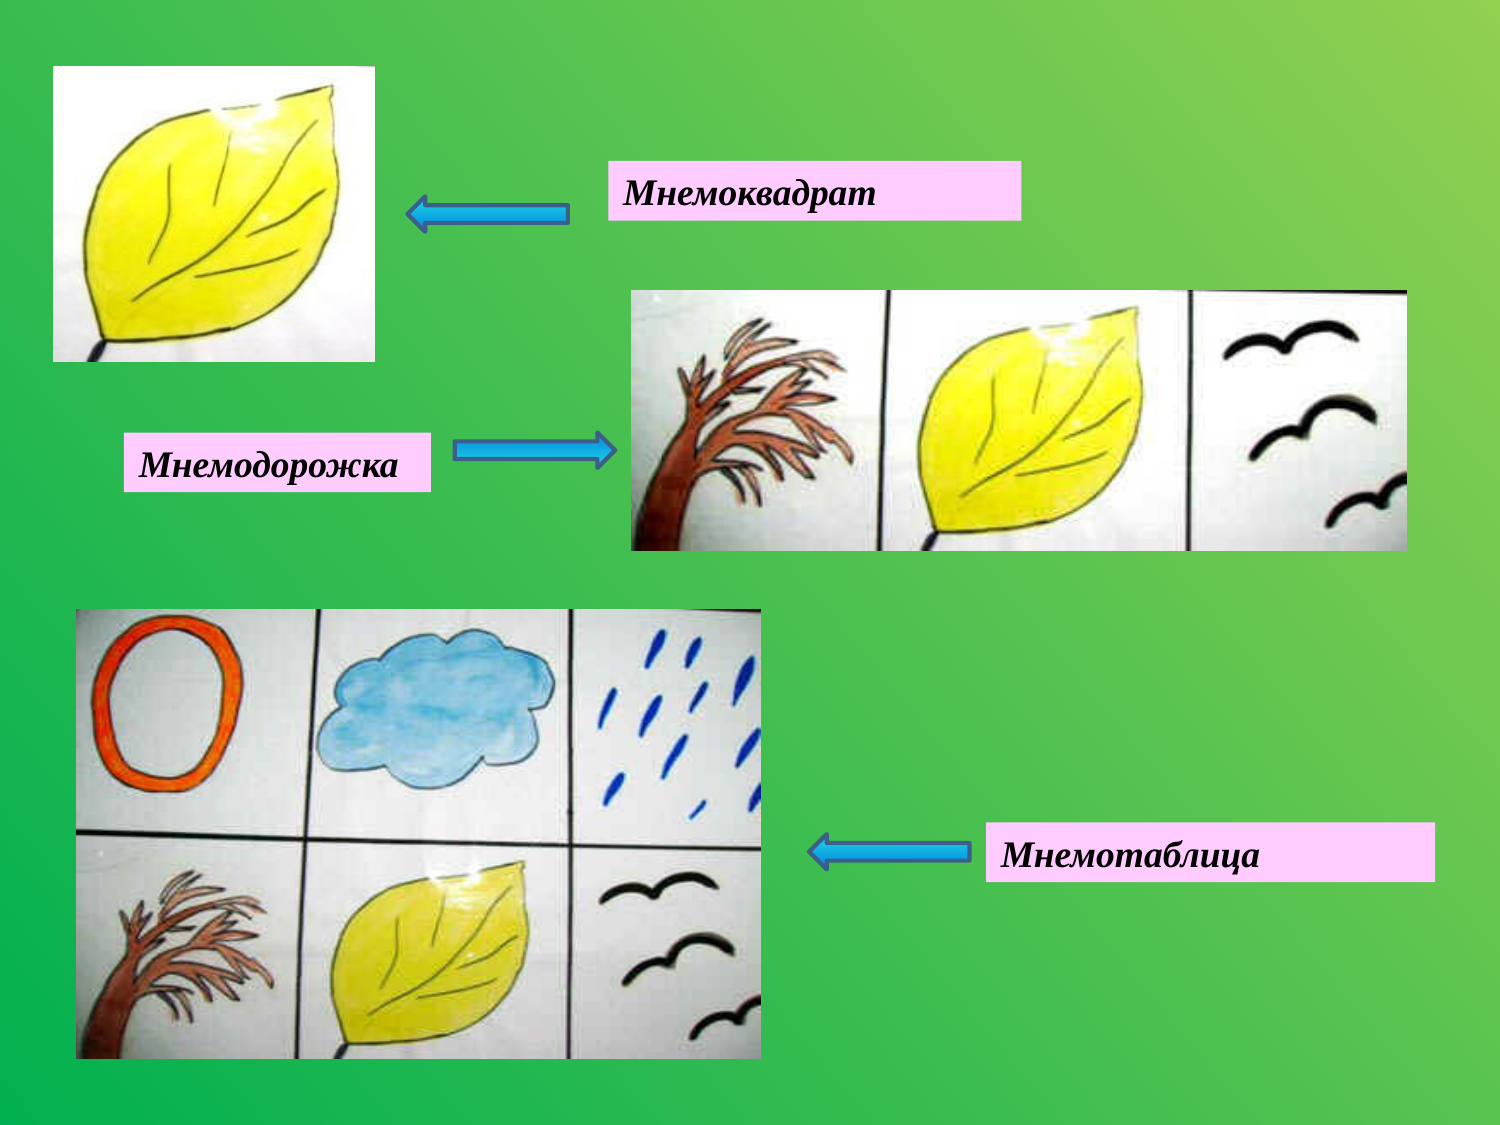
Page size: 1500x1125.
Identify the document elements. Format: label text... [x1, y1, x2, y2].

text_box [806, 832, 972, 872]
picture [76, 609, 762, 1059]
text_box [452, 430, 618, 470]
text_box Мнемоквадрат [608, 160, 1022, 221]
text_box Мнемодорожка [123, 432, 431, 493]
text_box Мнемотаблица [986, 822, 1436, 883]
picture [52, 66, 375, 362]
text_box [405, 194, 570, 234]
picture [631, 290, 1407, 552]
